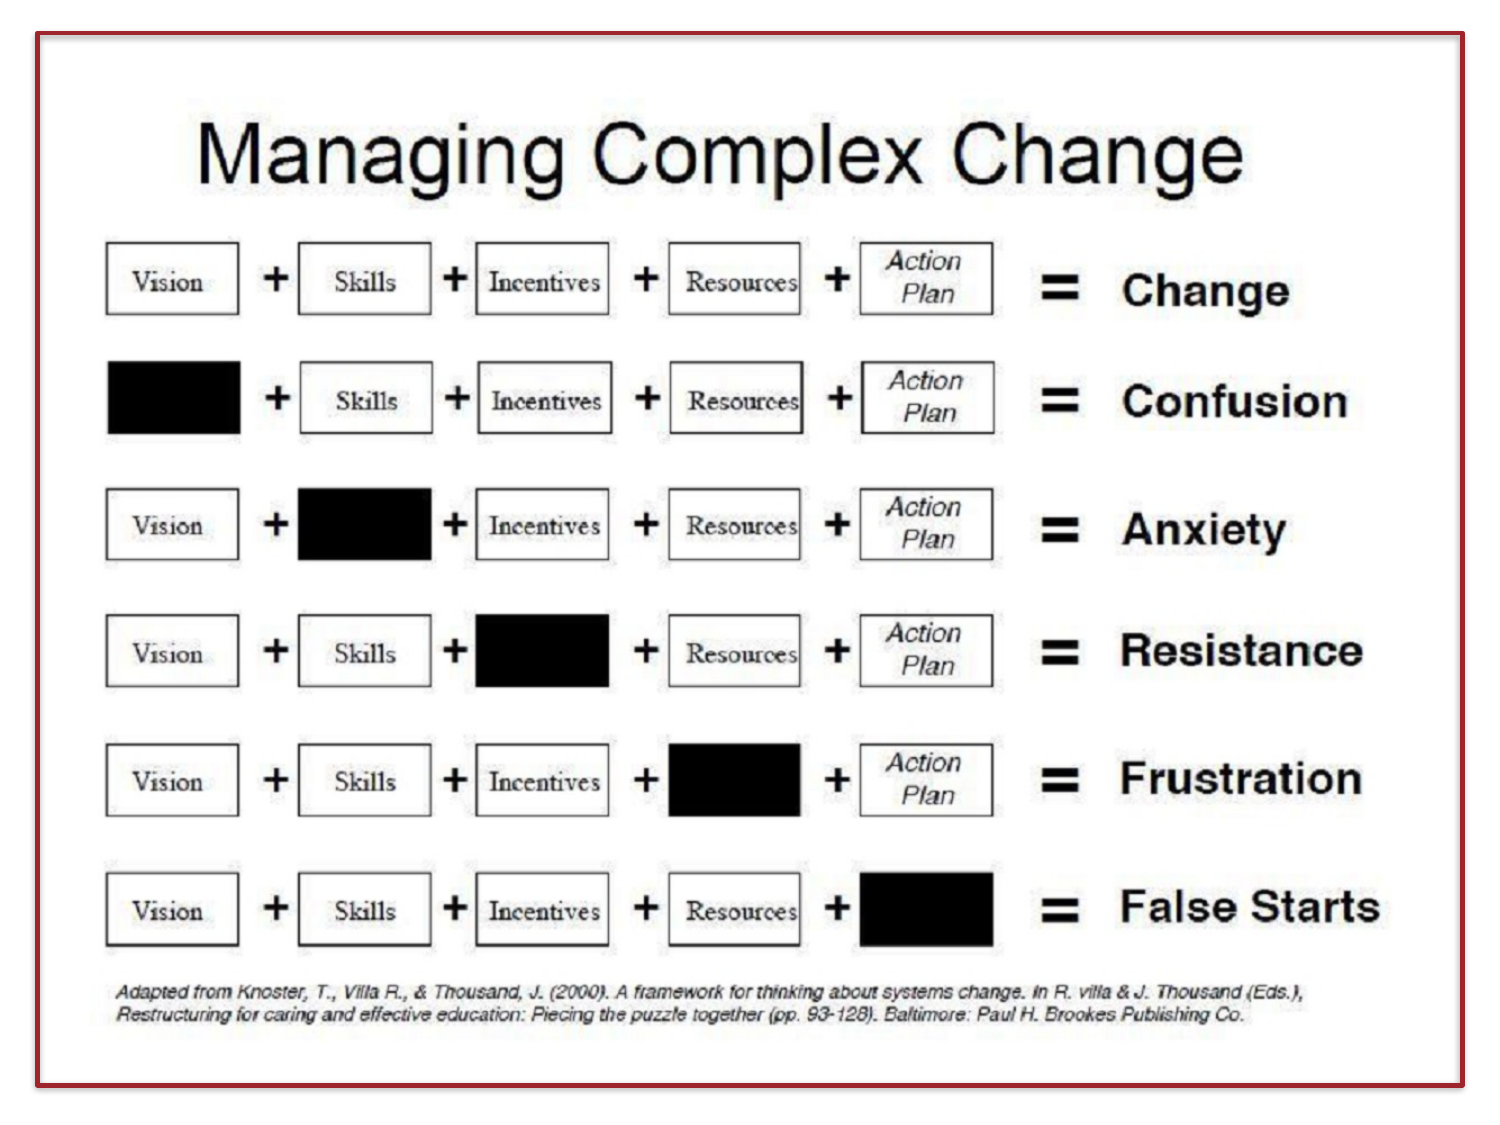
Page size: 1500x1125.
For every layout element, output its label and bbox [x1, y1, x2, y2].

list [62, 71, 1416, 1064]
